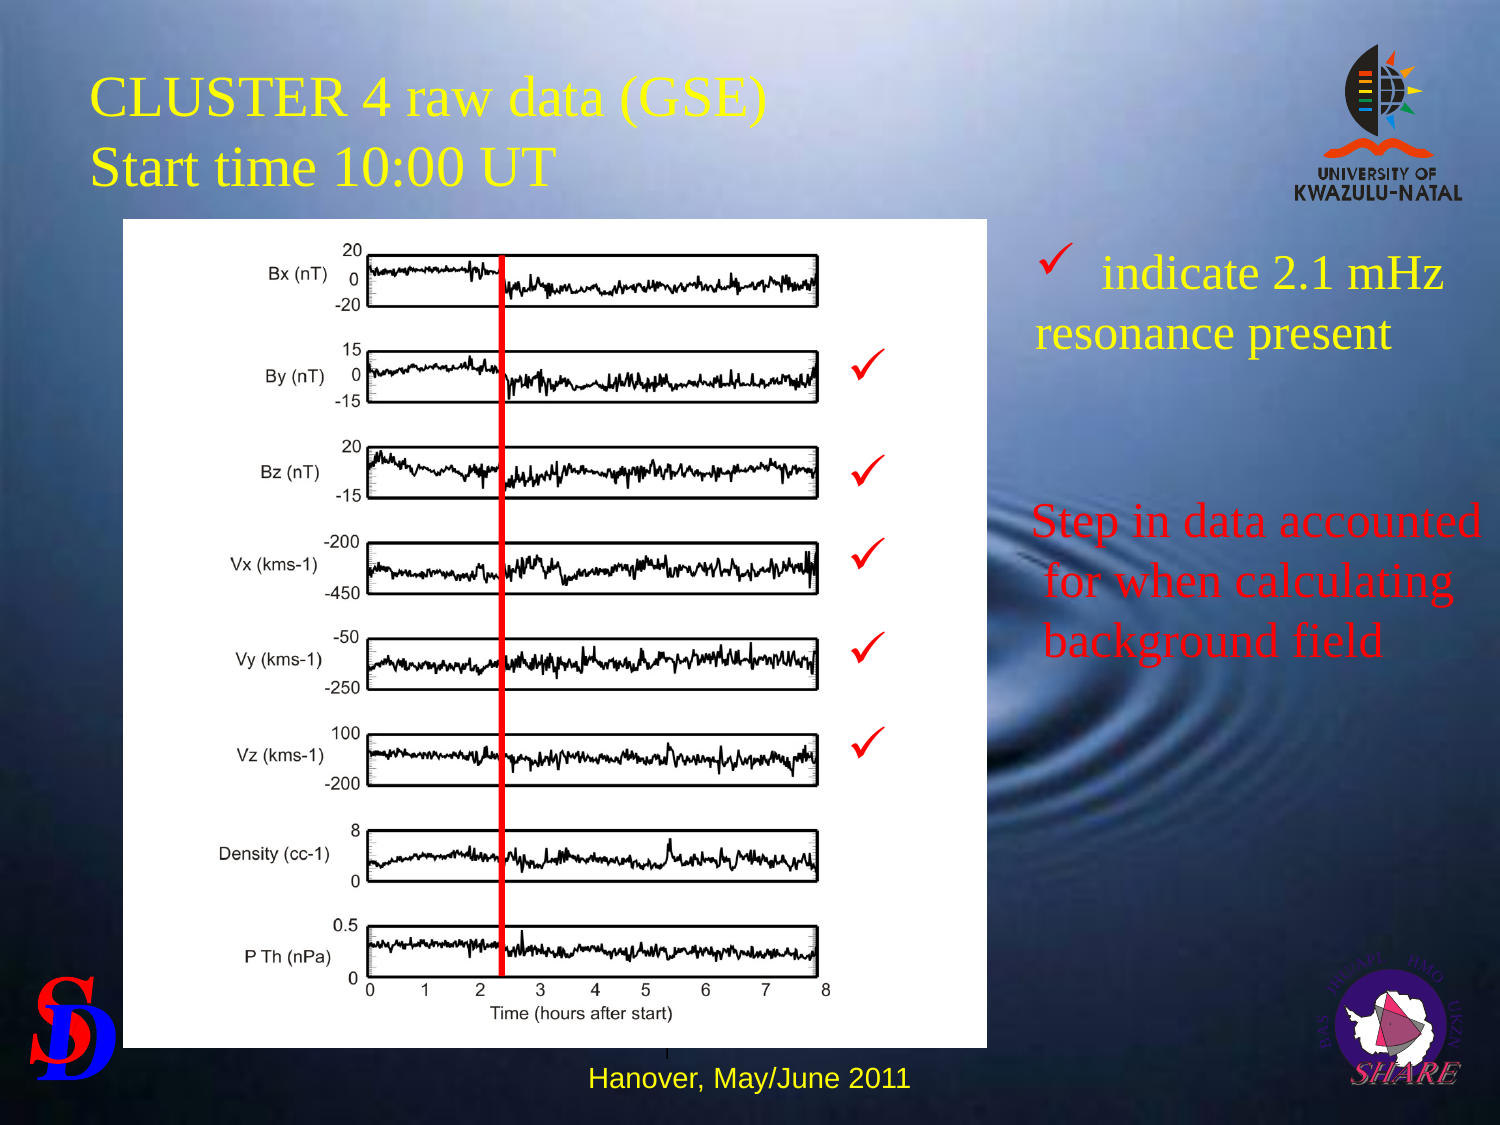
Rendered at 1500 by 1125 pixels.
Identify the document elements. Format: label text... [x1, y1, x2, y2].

text_box [835, 444, 928, 519]
text_box [835, 621, 928, 697]
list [218, 243, 830, 1023]
text_box [835, 527, 928, 602]
text_box [835, 337, 928, 413]
text_box [123, 220, 987, 1047]
text_box indicate 2.1 mHz resonance present [1020, 231, 1460, 367]
title CLUSTER 4 raw data (GSE) Start time 10:00 UT [74, 47, 1425, 209]
text_box [835, 716, 928, 791]
text_box Hanover, May/June 2011 [512, 1024, 988, 1103]
text_box Step in data accounted for when calculating background field [1015, 479, 1500, 675]
picture [0, 0, 1500, 1125]
